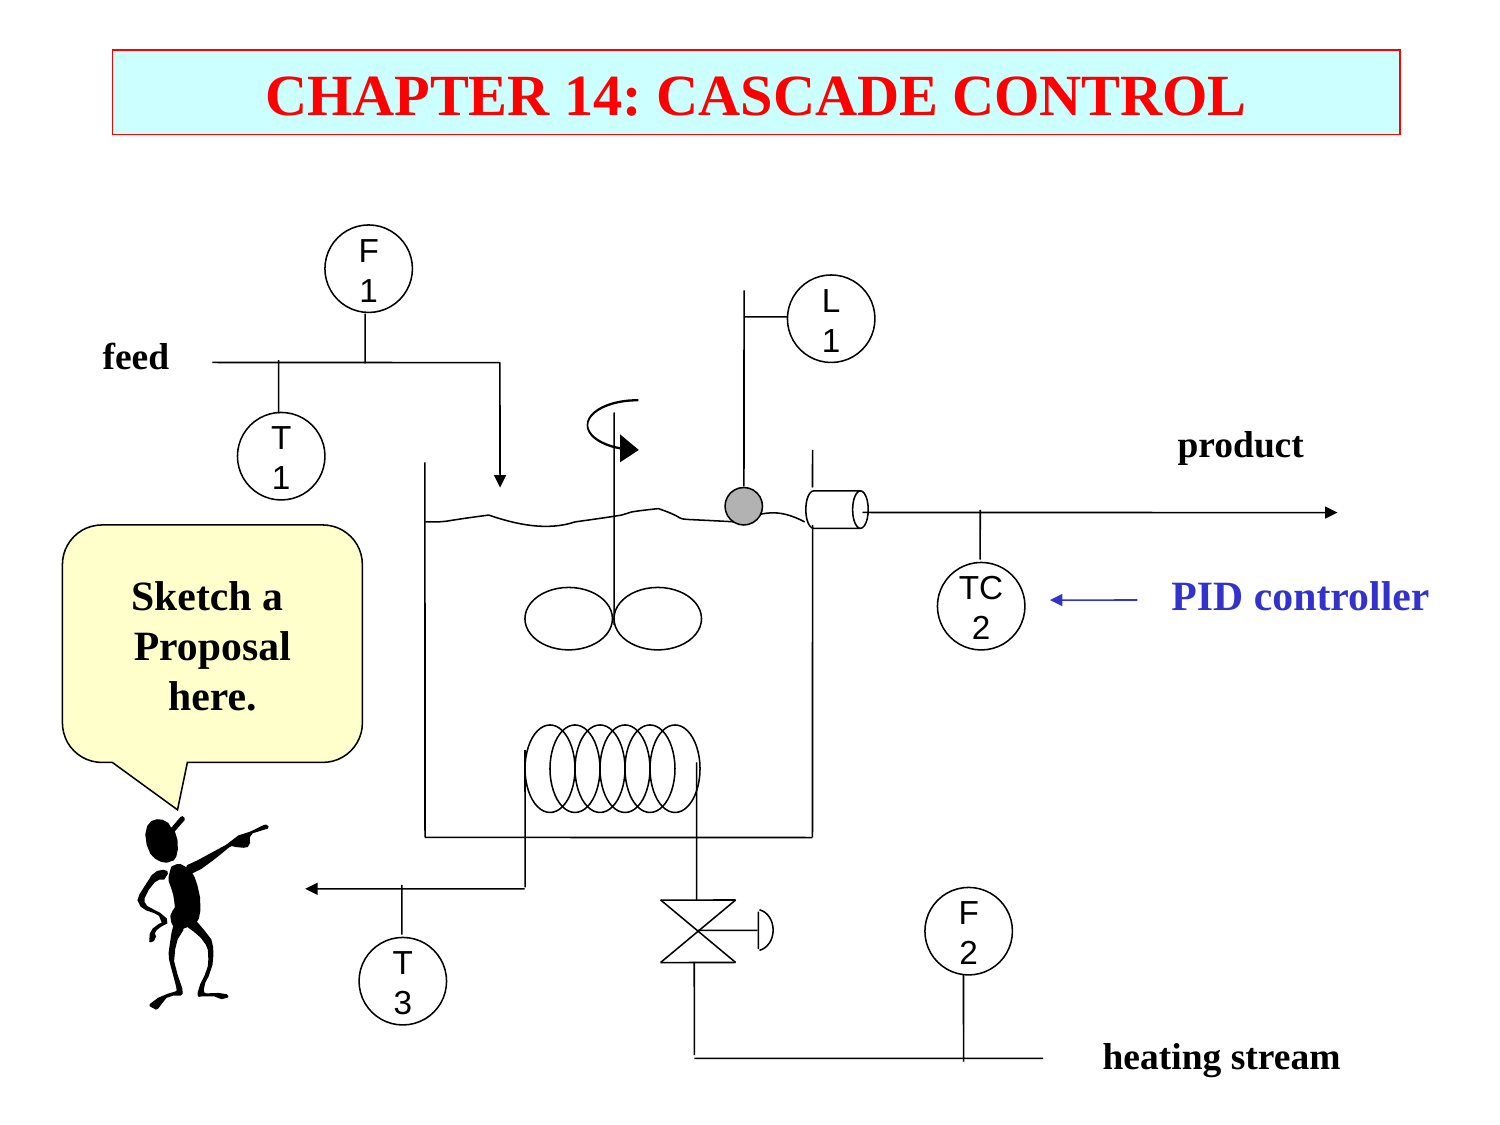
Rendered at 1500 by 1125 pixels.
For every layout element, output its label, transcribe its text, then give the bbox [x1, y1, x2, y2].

text_box [756, 512, 805, 522]
text_box [493, 362, 507, 488]
text_box heating stream [1087, 1024, 1356, 1085]
text_box [725, 487, 763, 526]
text_box [1050, 593, 1138, 607]
text_box [853, 491, 869, 528]
text_box feed [87, 324, 185, 385]
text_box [524, 724, 701, 901]
text_box T 1 [237, 412, 325, 500]
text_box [137, 807, 253, 1010]
text_box [425, 515, 519, 524]
text_box PID controller [1156, 561, 1457, 627]
text_box CHAPTER 14: CASCADE CONTROL [112, 50, 1400, 135]
text_box TC 2 [937, 562, 1025, 650]
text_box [685, 874, 749, 988]
text_box F 2 [924, 887, 1013, 975]
text_box Sketch a Proposal here. [62, 524, 363, 806]
text_box [305, 882, 401, 896]
text_box [805, 490, 869, 529]
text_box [524, 412, 702, 651]
text_box T 3 [359, 937, 447, 1025]
text_box L 1 [787, 274, 875, 363]
text_box product [1163, 412, 1319, 473]
text_box [981, 506, 1338, 519]
text_box F 1 [324, 224, 413, 313]
